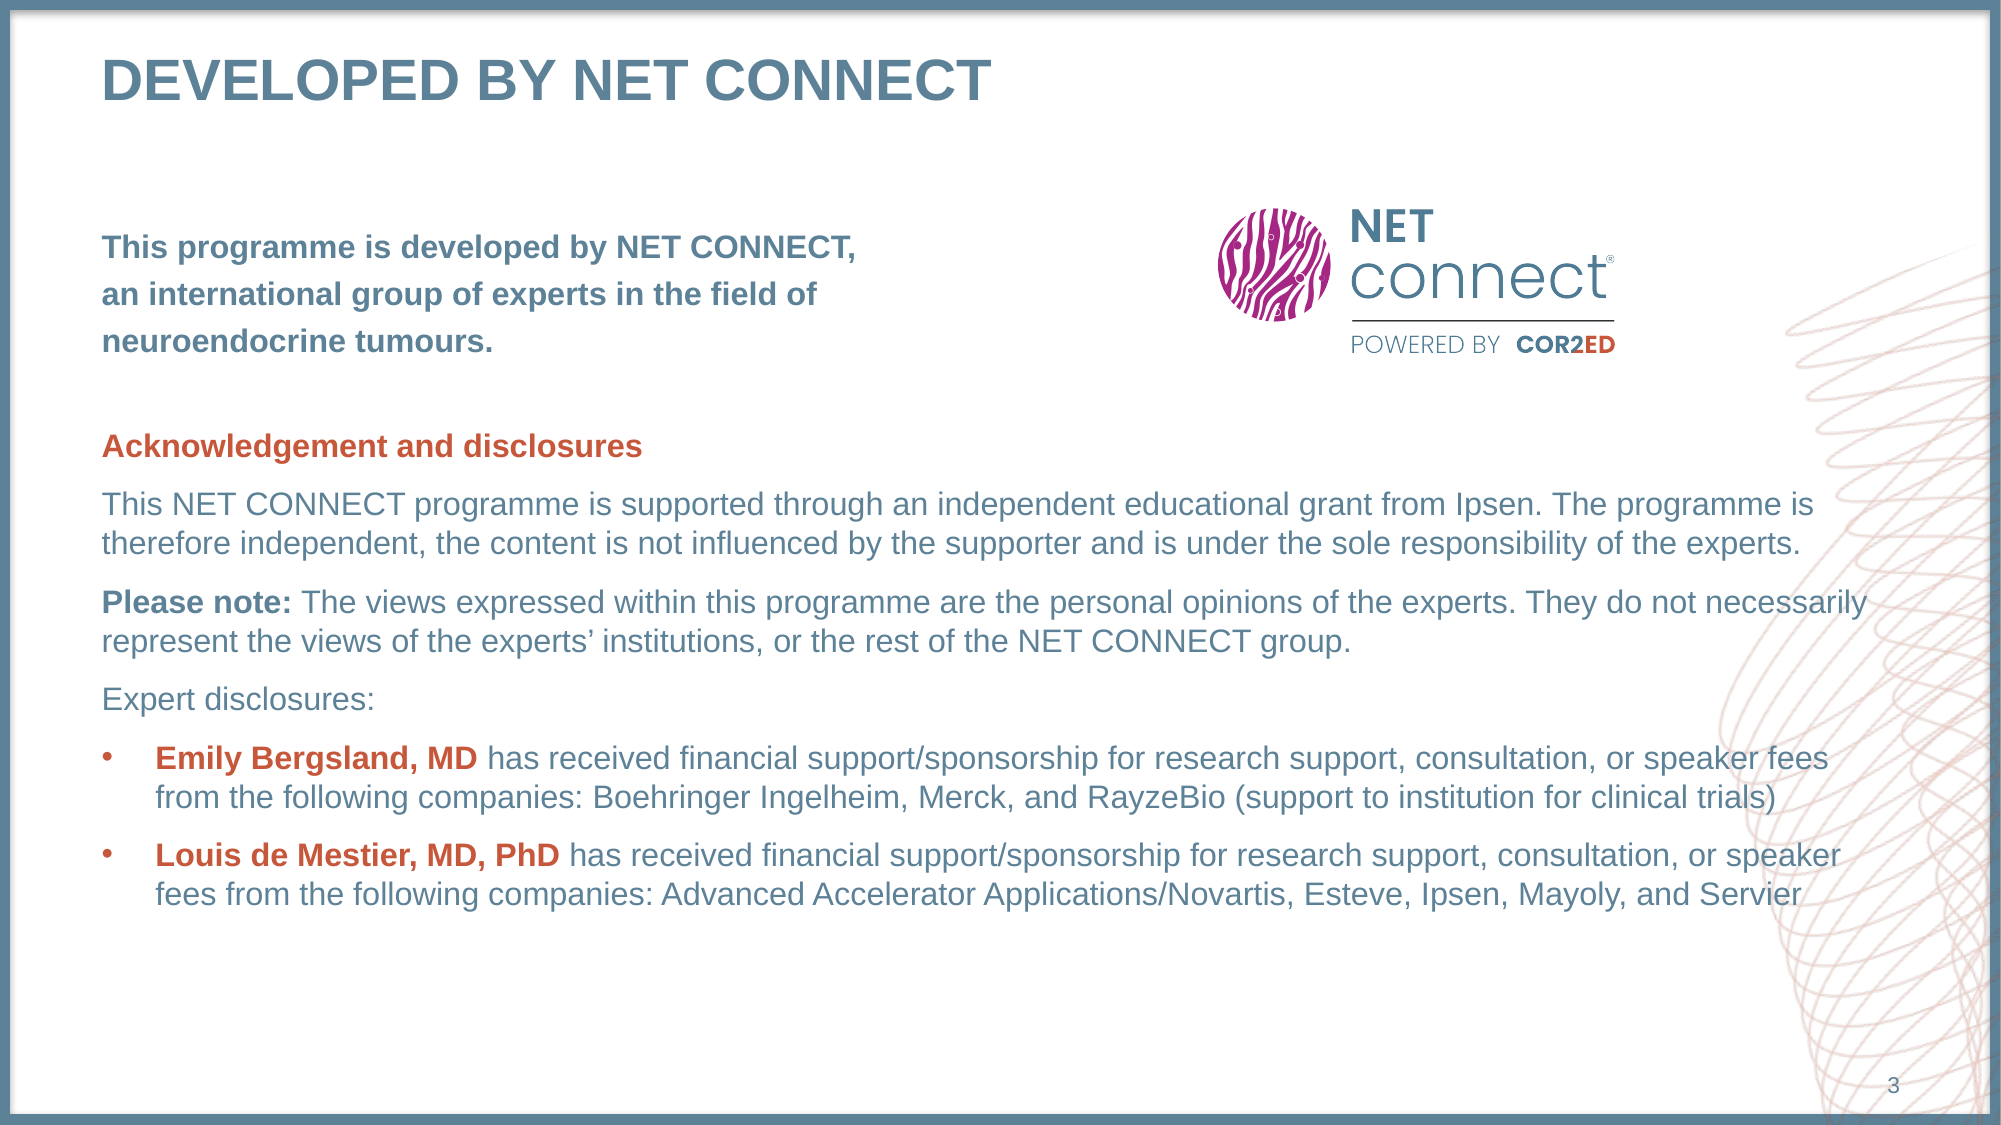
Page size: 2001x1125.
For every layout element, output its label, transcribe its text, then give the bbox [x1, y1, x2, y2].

list This programme is developed by NET CONNECT, an international group of experts in the field of neuroendocrine tumours. Acknowledgement and disclosures This NET CONNECT programme is supported through an independent educational grant from Ipsen. The programme is therefore independent, the content is not influenced by the supporter and is under the sole responsibility of the experts. Please note: The views expressed within this programme are the personal opinions of the experts. They do not necessarily represent the views of the experts’ institutions, or the rest of the NET CONNECT group. Expert disclosures: Emily Bergsland, MD has received financial support/sponsorship for research support, consultation, or speaker fees from the following companies: Boehringer Ingelheim, Merck, and RayzeBio (support to institution for clinical trials) Louis de Mestier, MD, PhD has received financial support/sponsorship for research support, consultation, or speaker fees from the following companies: Advanced Accelerator Applications/Novartis, Esteve, Ipsen, Mayoly, and Servier [101, 218, 1901, 991]
slide_number 3 [1771, 1054, 1900, 1115]
title Developed by NET COnnect [101, 42, 1900, 185]
picture [1210, 198, 1624, 362]
